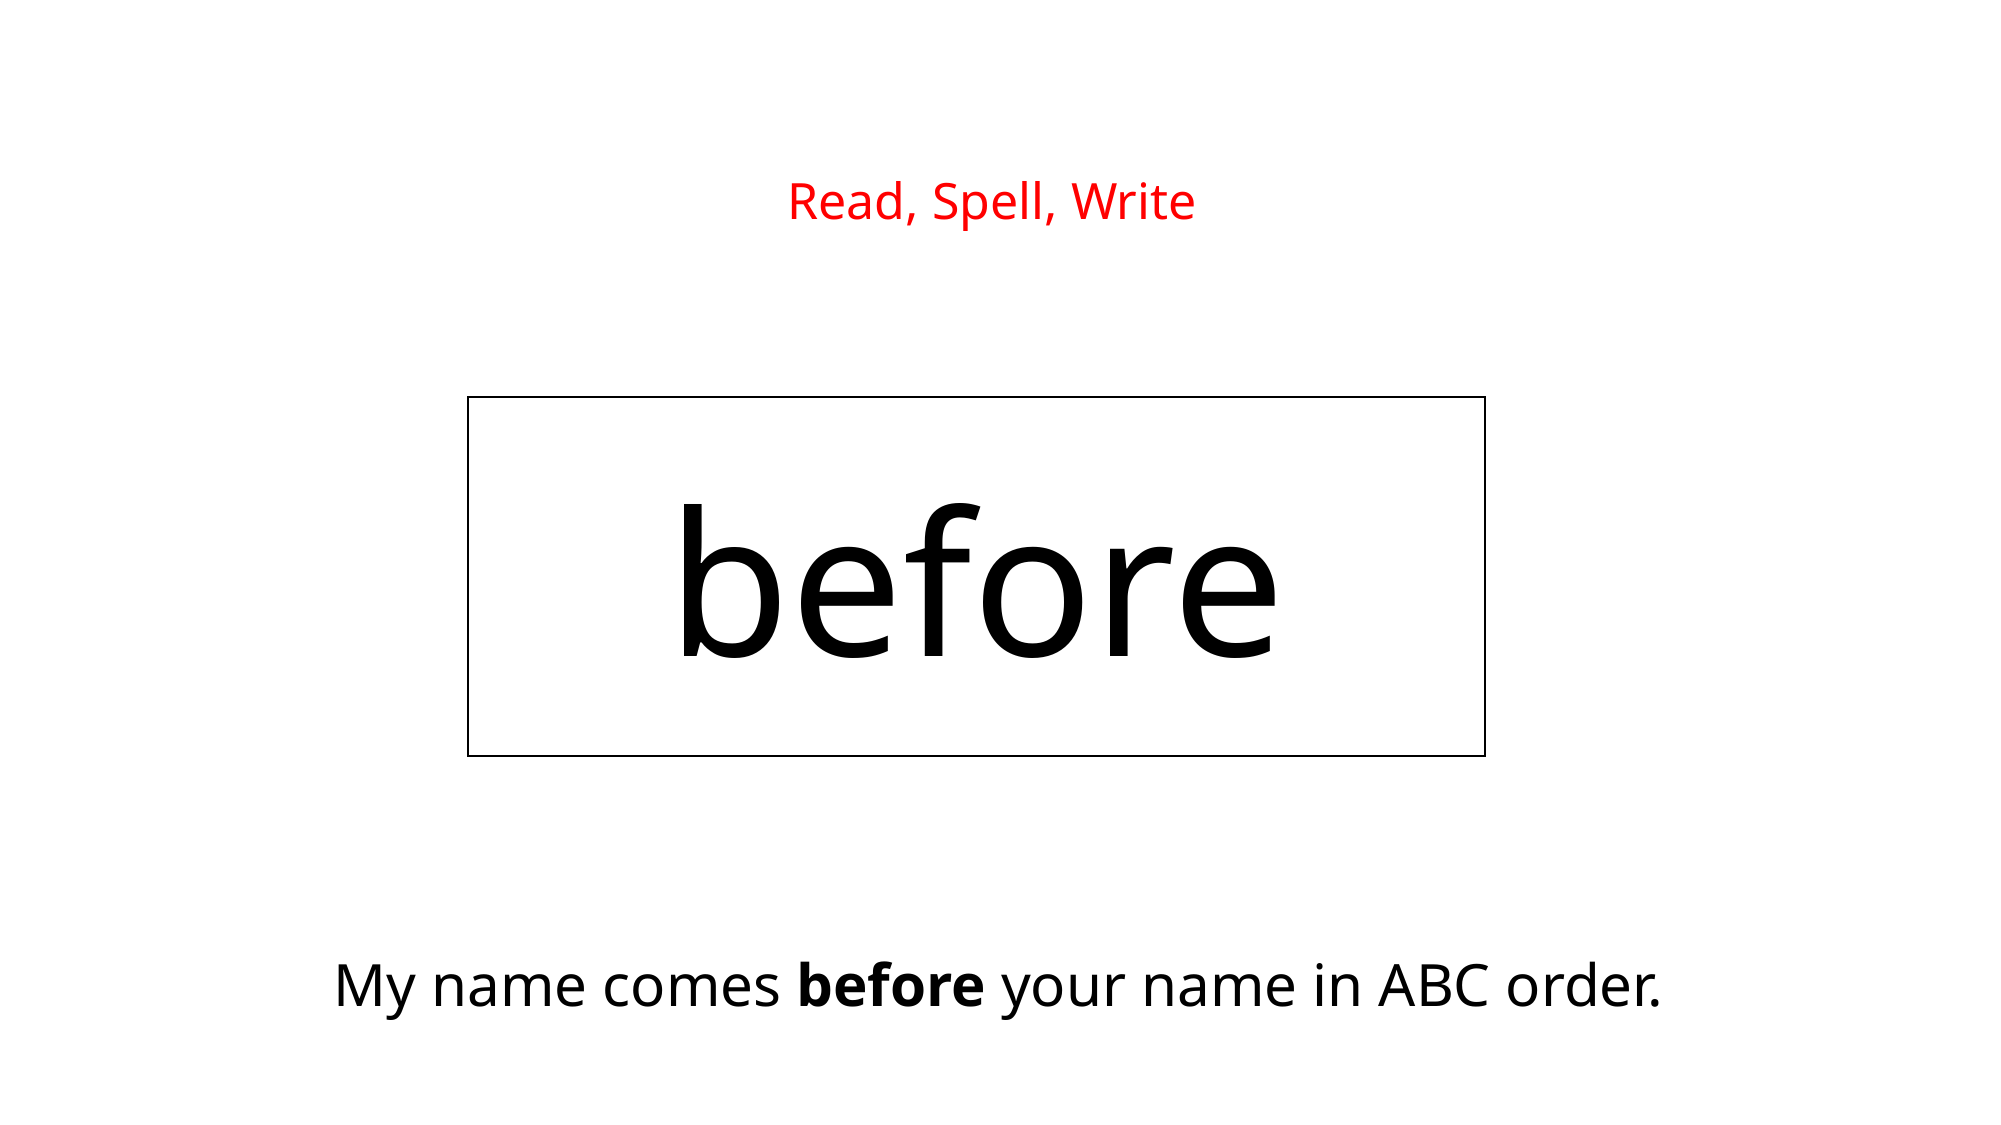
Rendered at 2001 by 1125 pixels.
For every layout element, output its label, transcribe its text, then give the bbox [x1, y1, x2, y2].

text_box before [467, 396, 1486, 757]
text_box Read, Spell, Write [669, 162, 1316, 237]
text_box My name comes before your name in ABC order. [279, 940, 1717, 1026]
